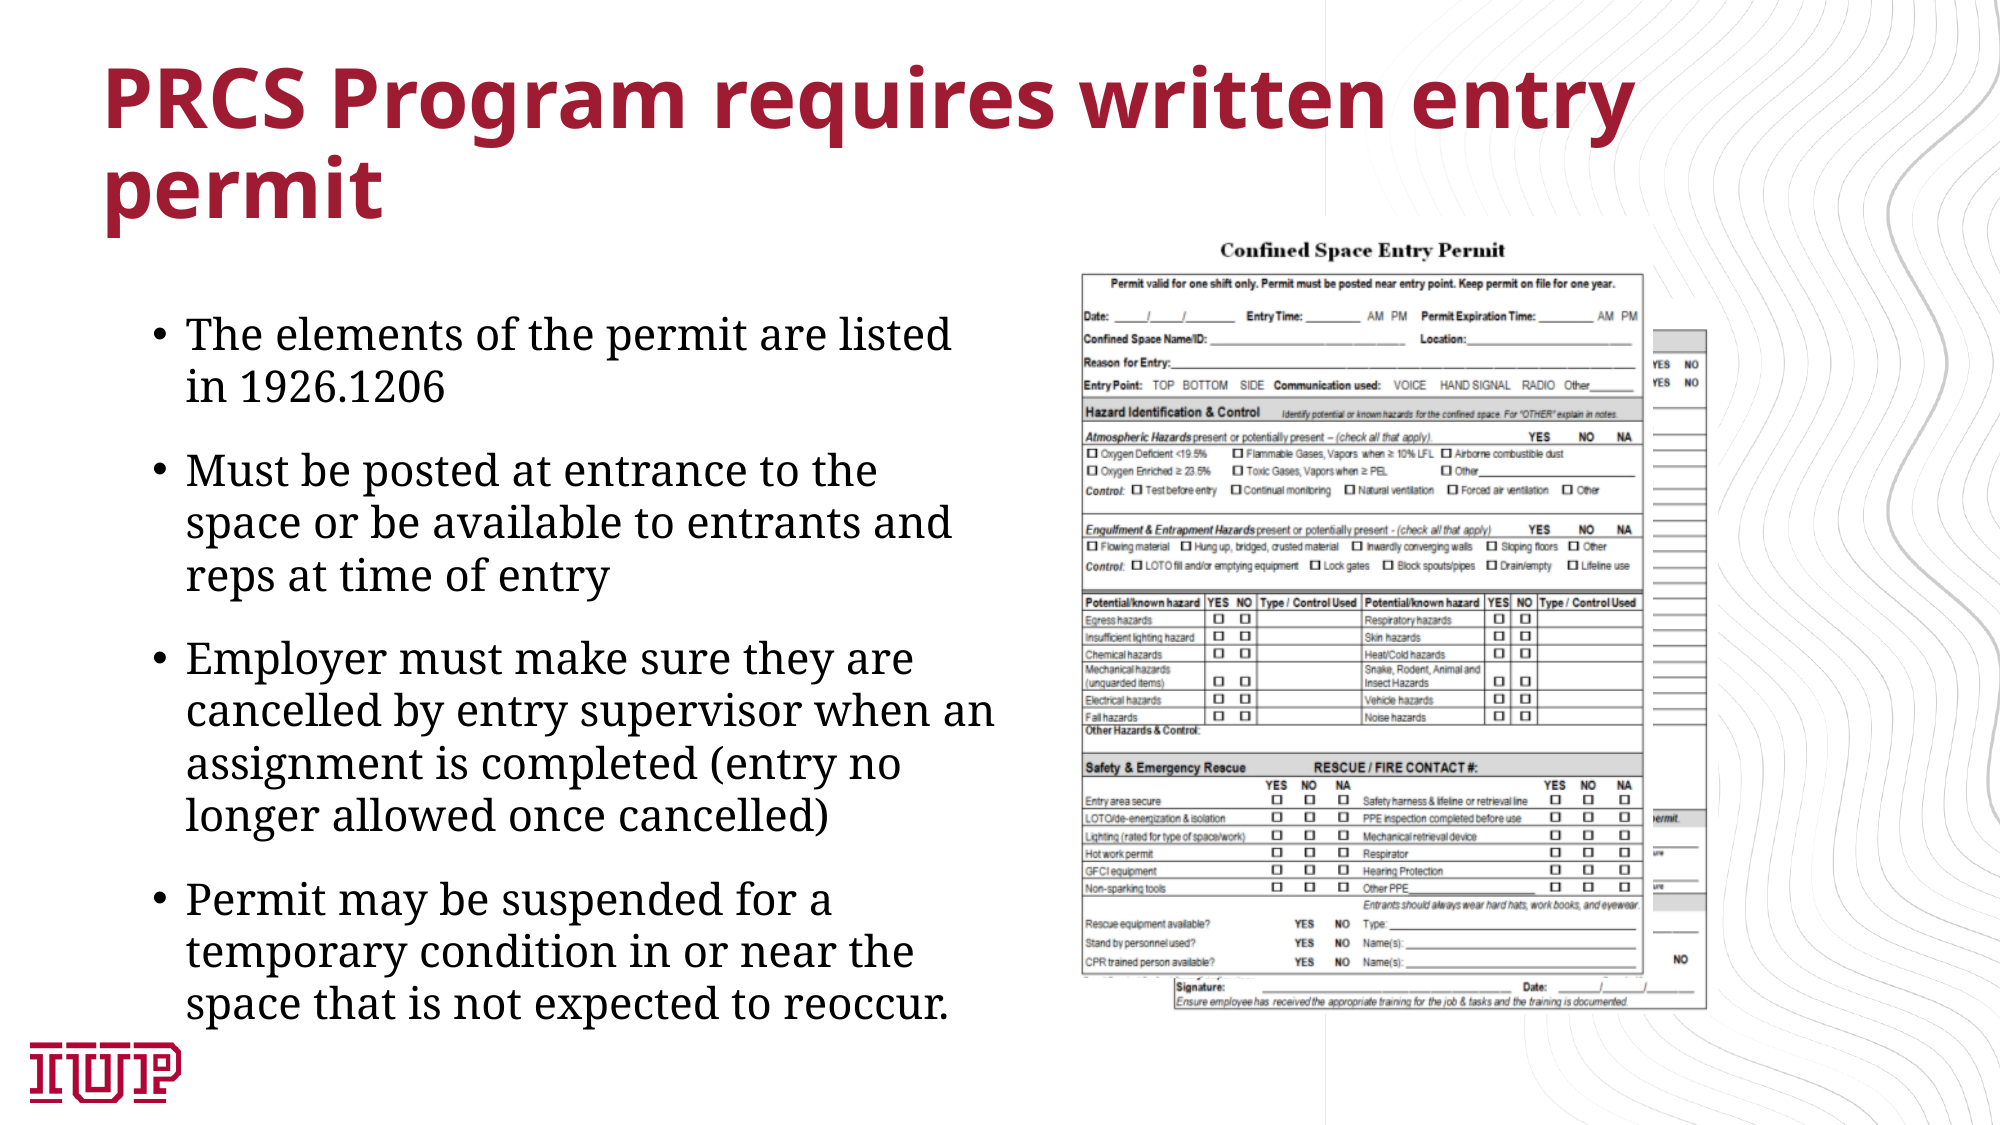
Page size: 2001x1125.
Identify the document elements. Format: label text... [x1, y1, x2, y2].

title PRCS Program requires written entry permit [86, 38, 1812, 256]
list The elements of the permit are listed in 1926.1206 Must be posted at entrance to the space or be available to entrants and reps at time of entry Employer must make sure they are cancelled by entry supervisor when an assignment is completed (entry no longer allowed once cancelled) Permit may be suspended for a temporary condition in or near the space that is not expected to reoccur. [137, 299, 1020, 1040]
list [1157, 299, 1718, 1014]
picture [1074, 0, 2000, 1125]
